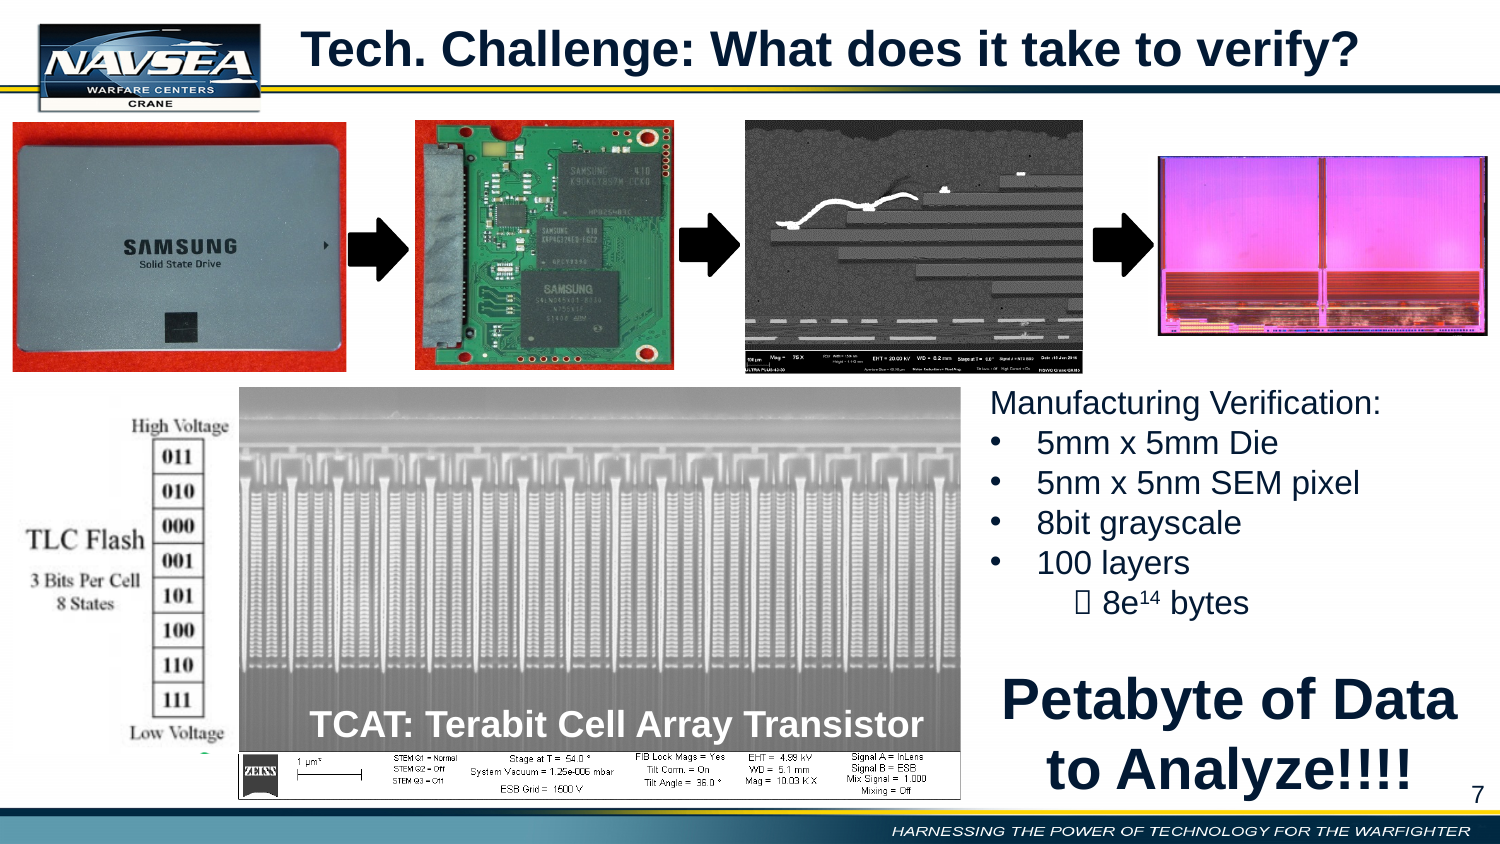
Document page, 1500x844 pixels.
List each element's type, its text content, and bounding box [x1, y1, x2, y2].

text_box [351, 217, 409, 282]
slide_number 7 [1425, 770, 1500, 816]
picture [0, 0, 1500, 844]
text_box [1092, 212, 1142, 278]
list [236, 387, 961, 801]
text_box Manufacturing Verification: 5mm x 5mm Die 5nm x 5nm SEM pixel 8bit grayscale 100 layers  8e14 bytes Petabyte of Data to Analyze!!!! [974, 373, 1486, 809]
title Tech. Challenge: What does it take to verify? [200, 0, 1462, 94]
text_box [679, 212, 739, 278]
